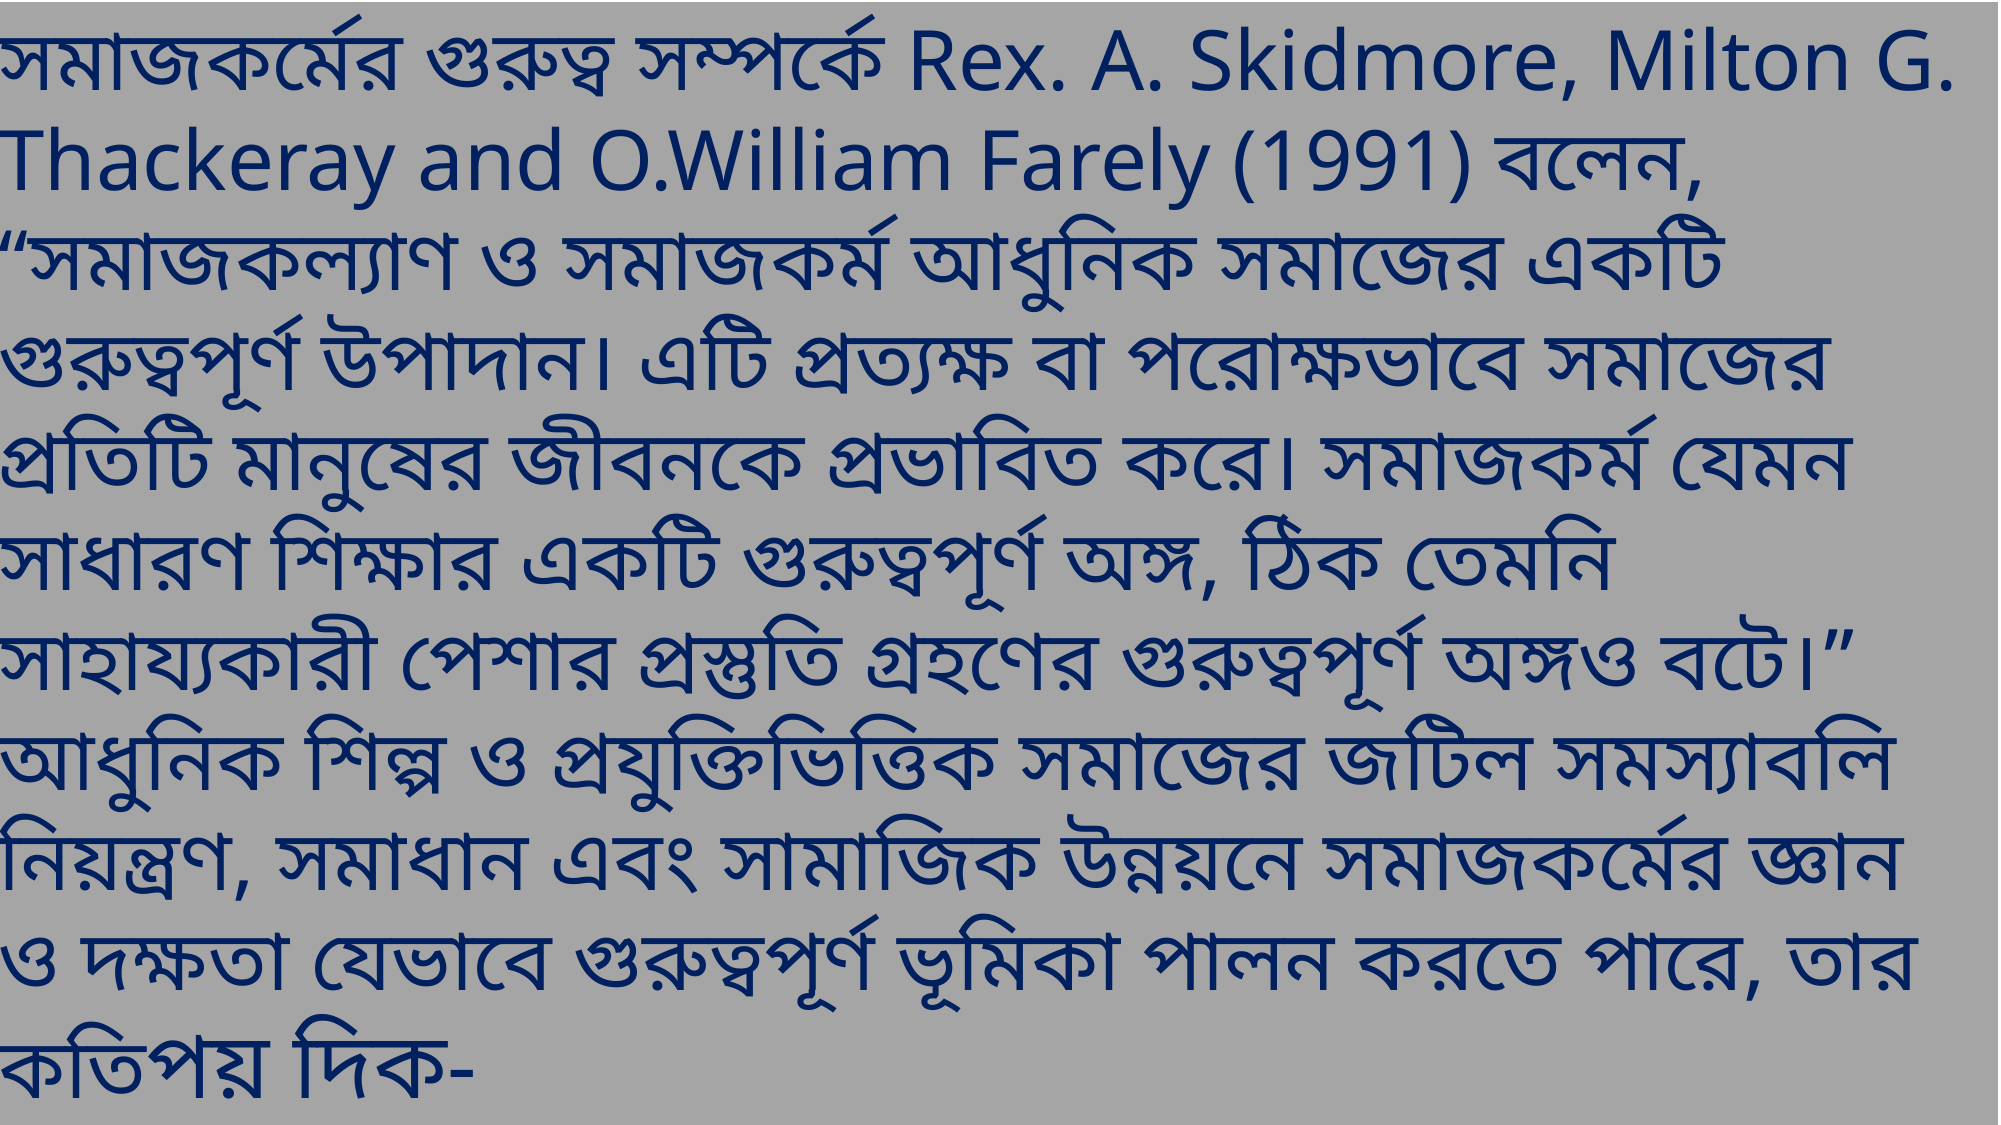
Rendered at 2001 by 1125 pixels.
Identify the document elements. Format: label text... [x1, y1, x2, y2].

text_box সমাজকর্মের গুরুত্ব সম্পর্কে Rex. A. Skidmore, Milton G. Thackeray and O.William Farely (1991) বলেন, “‌সমাজকল্যাণ ও সমাজকর্ম আধুনিক সমাজের একটি গুরুত্বপূর্ণ উপাদান। এটি প্রত্যক্ষ বা পরোক্ষভাবে সমাজের প্রতিটি মানুষের জীবনকে প্রভাবিত করে। সমাজকর্ম যেমন সাধারণ শিক্ষার একটি গুরুত্বপূর্ণ অঙ্গ, ঠিক তেমনি সাহায্যকারী পেশার প্রস্তুতি গ্রহণের গুরুত্বপূর্ণ অঙ্গও বটে।” আধুনিক শিল্প ও প্রযুক্তিভিত্তিক সমাজের জটিল সমস্যাবলি নিয়ন্ত্রণ, সমাধান এবং সামাজিক উন্নয়নে সমাজকর্মের জ্ঞান ও দক্ষতা যেভাবে গুরুত্বপূর্ণ ভূমিকা পালন করতে পারে, তার কতিপয় দিক- [0, 0, 2000, 1125]
